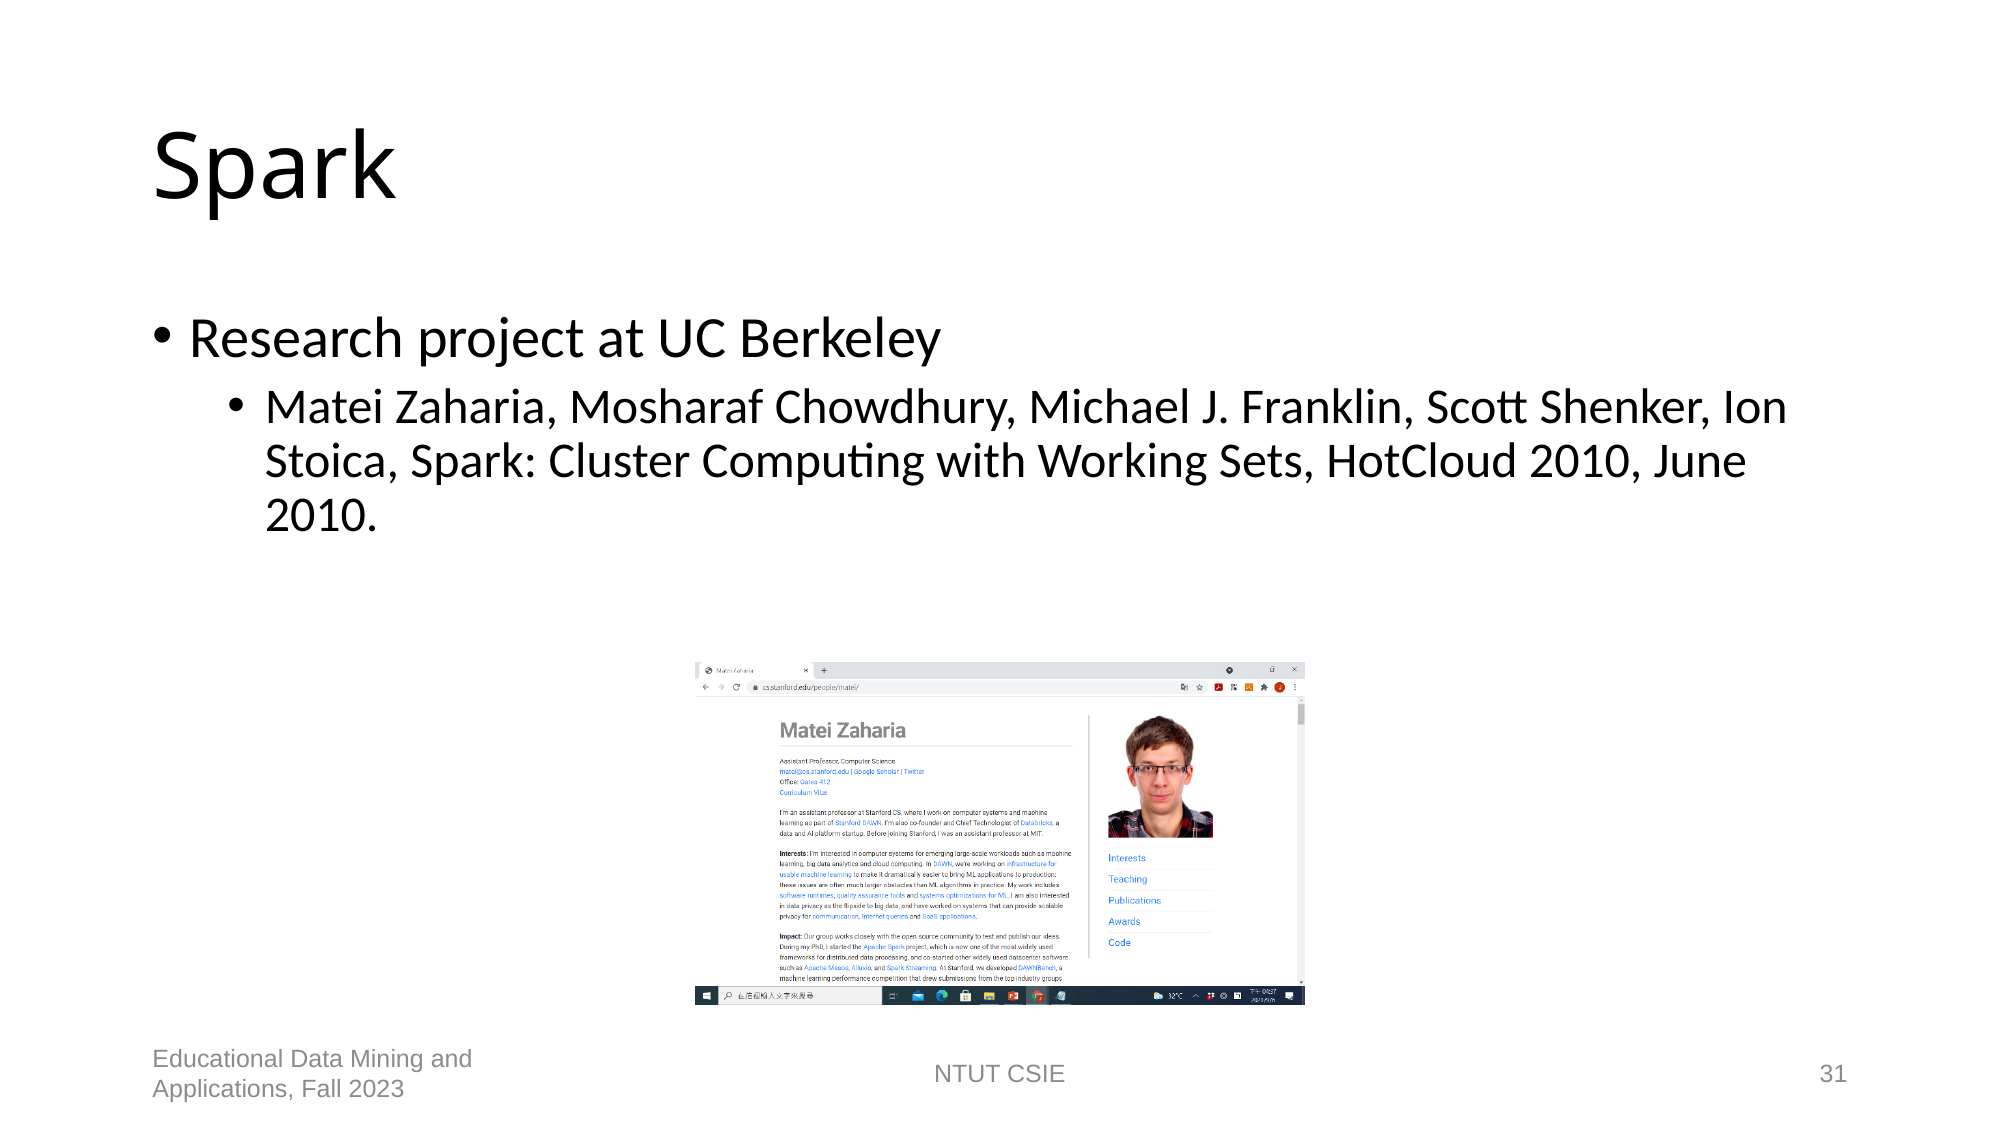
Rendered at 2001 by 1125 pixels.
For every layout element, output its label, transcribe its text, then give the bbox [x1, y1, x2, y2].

footer NTUT CSIE [662, 1042, 1338, 1103]
slide_number Educational Data Mining and Applications, Fall 2023 [137, 1042, 588, 1103]
slide_number 31 [1412, 1042, 1863, 1103]
list Research project at UC Berkeley Matei Zaharia, Mosharaf Chowdhury, Michael J. Franklin, Scott Shenker, Ion Stoica, Spark: Cluster Computing with Working Sets, HotCloud 2010, June 2010. [137, 299, 1863, 1014]
title Spark [137, 59, 1863, 278]
picture [695, 662, 1305, 1005]
